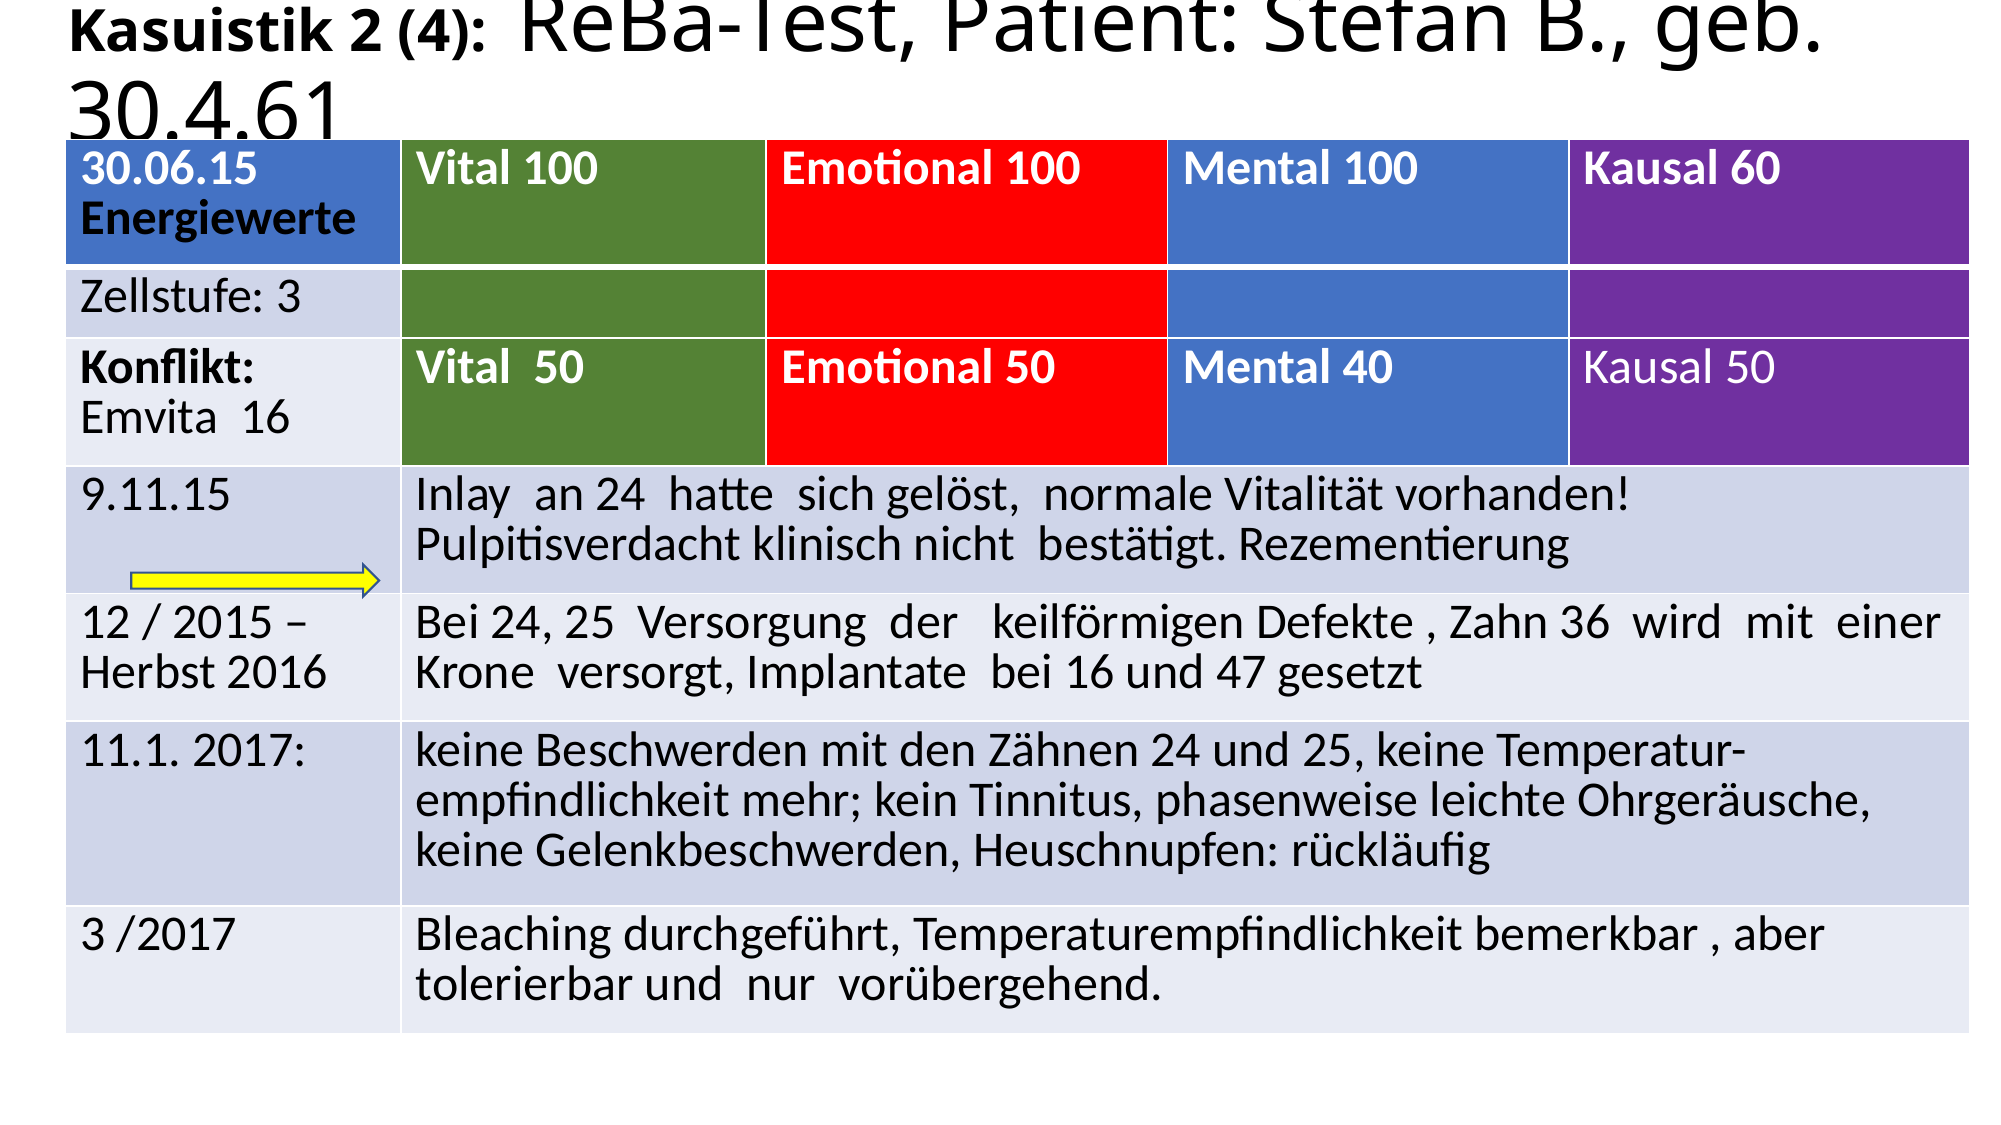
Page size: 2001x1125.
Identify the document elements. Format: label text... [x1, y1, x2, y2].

table_cell 11.1. 2017: [66, 722, 400, 905]
table_cell 12 / 2015 – Herbst 2016 [66, 594, 400, 720]
table_header Vital 100 [402, 140, 765, 264]
text_box [130, 562, 381, 600]
table_cell [1168, 270, 1568, 337]
table_cell 3 /2017 [66, 907, 400, 1033]
table_cell Mental 40 [1168, 339, 1568, 465]
table_cell keine Beschwerden mit den Zähnen 24 und 25, keine Temperatur-empfindlichkeit mehr; kein Tinnitus, phasenweise leichte Ohrgeräusche, keine Gelenkbeschwerden, Heuschnupfen: rückläufig [402, 722, 1969, 905]
table_header Kausal 60 [1570, 140, 1969, 264]
table_cell Bei 24, 25 Versorgung der keilförmigen Defekte , Zahn 36 wird mit einer Krone versorgt, Implantate bei 16 und 47 gesetzt [402, 594, 1969, 720]
table_header Emotional 100 [767, 140, 1167, 264]
table_cell Bleaching durchgeführt, Temperaturempfindlichkeit bemerkbar , aber tolerierbar und nur vorübergehend. [402, 907, 1969, 1033]
title Kasuistik 2 (4): ReBa-Test, Patient: Stefan B., geb. 30.4.61 [52, 0, 1867, 179]
table_cell Konflikt: Emvita 16 [66, 339, 400, 465]
table_cell [767, 270, 1167, 337]
table_cell 9.11.15 [66, 467, 400, 593]
table_header Mental 100 [1168, 140, 1568, 264]
table_cell [402, 270, 765, 337]
table_cell Kausal 50 [1570, 339, 1969, 465]
table_cell Vital 50 [402, 339, 765, 465]
table_header 30.06.15 Energiewerte [66, 140, 400, 264]
table_cell Inlay an 24 hatte sich gelöst, normale Vitalität vorhanden! Pulpitisverdacht klinisch nicht bestätigt. Rezementierung [402, 467, 1969, 593]
table_cell Emotional 50 [767, 339, 1167, 465]
table_cell [1570, 270, 1969, 337]
table_cell Zellstufe: 3 [66, 270, 400, 337]
